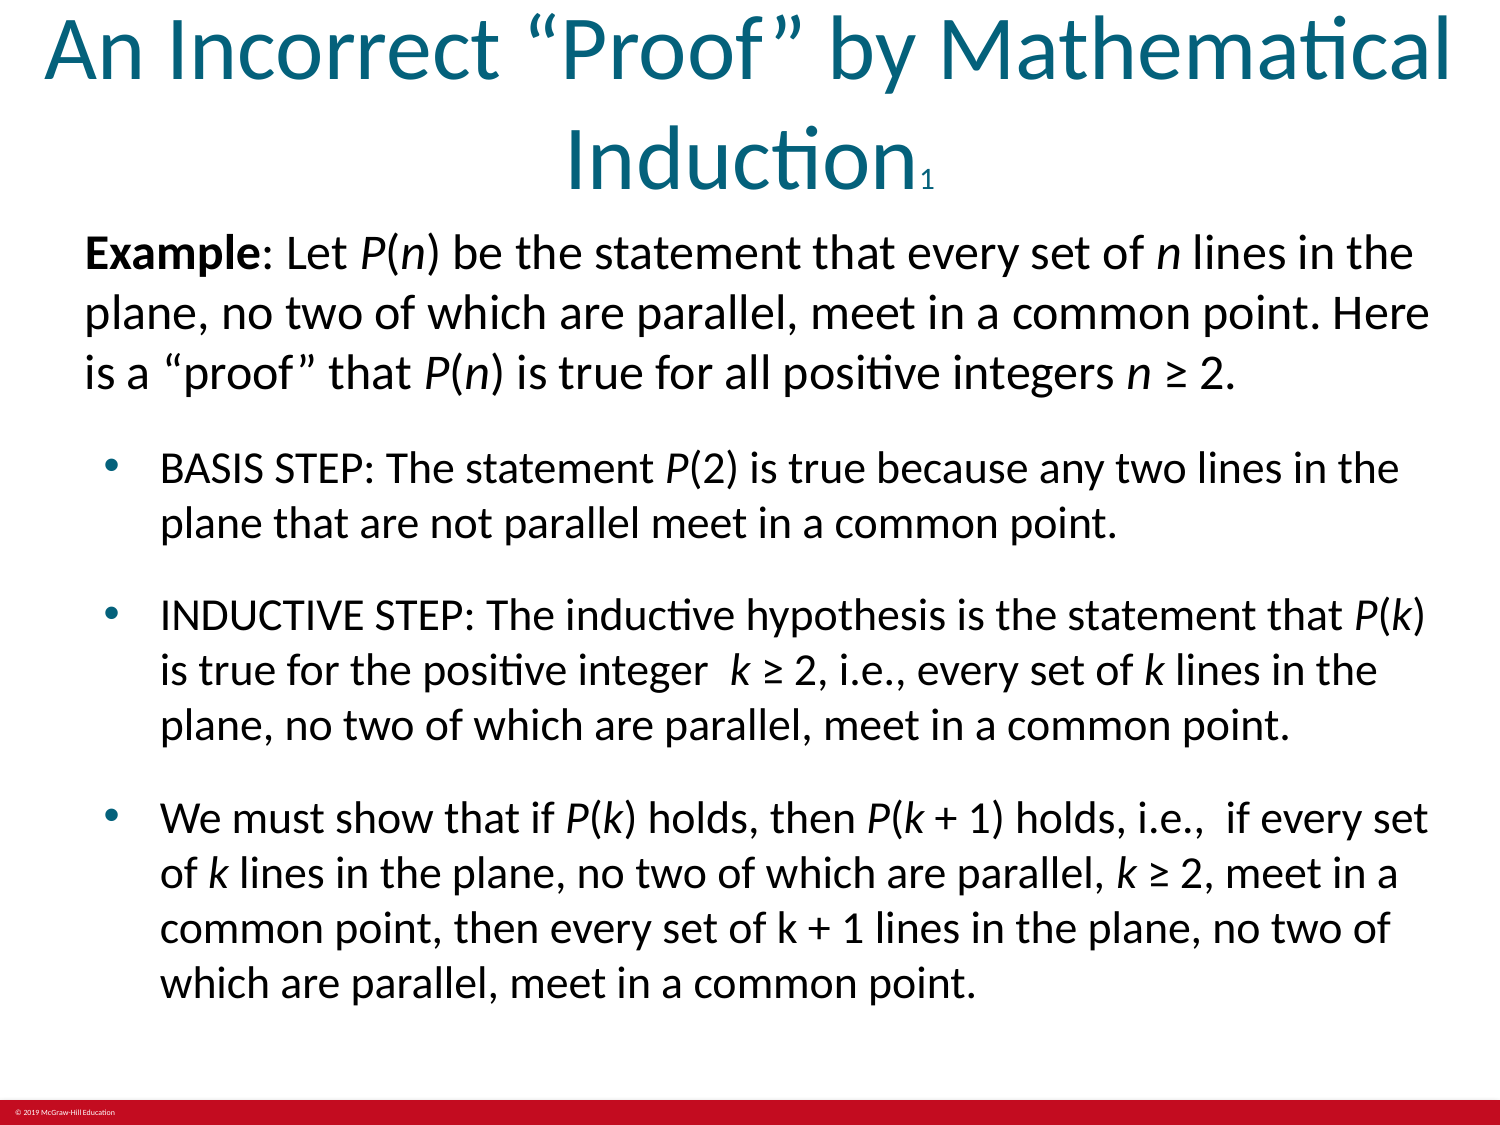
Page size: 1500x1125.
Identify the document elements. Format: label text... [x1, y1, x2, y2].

list Example: Let P(n) be the statement that every set of n lines in the plane, no two of which are parallel, meet in a common point. Here is a “proof” that P(n) is true for all positive integers n ≥ 2. BASIS STEP: The statement P(2) is true because any two lines in the plane that are not parallel meet in a common point. INDUCTIVE STEP: The inductive hypothesis is the statement that P(k) is true for the positive integer k ≥ 2, i.e., every set of k lines in the plane, no two of which are parallel, meet in a common point. We must show that if P(k) holds, then P(k + 1) holds, i.e., if every set of k lines in the plane, no two of which are parallel, k ≥ 2, meet in a common point, then every set of k + 1 lines in the plane, no two of which are parallel, meet in a common point. [69, 212, 1450, 1083]
title An Incorrect “Proof” by Mathematical Induction1 [0, 0, 1500, 195]
